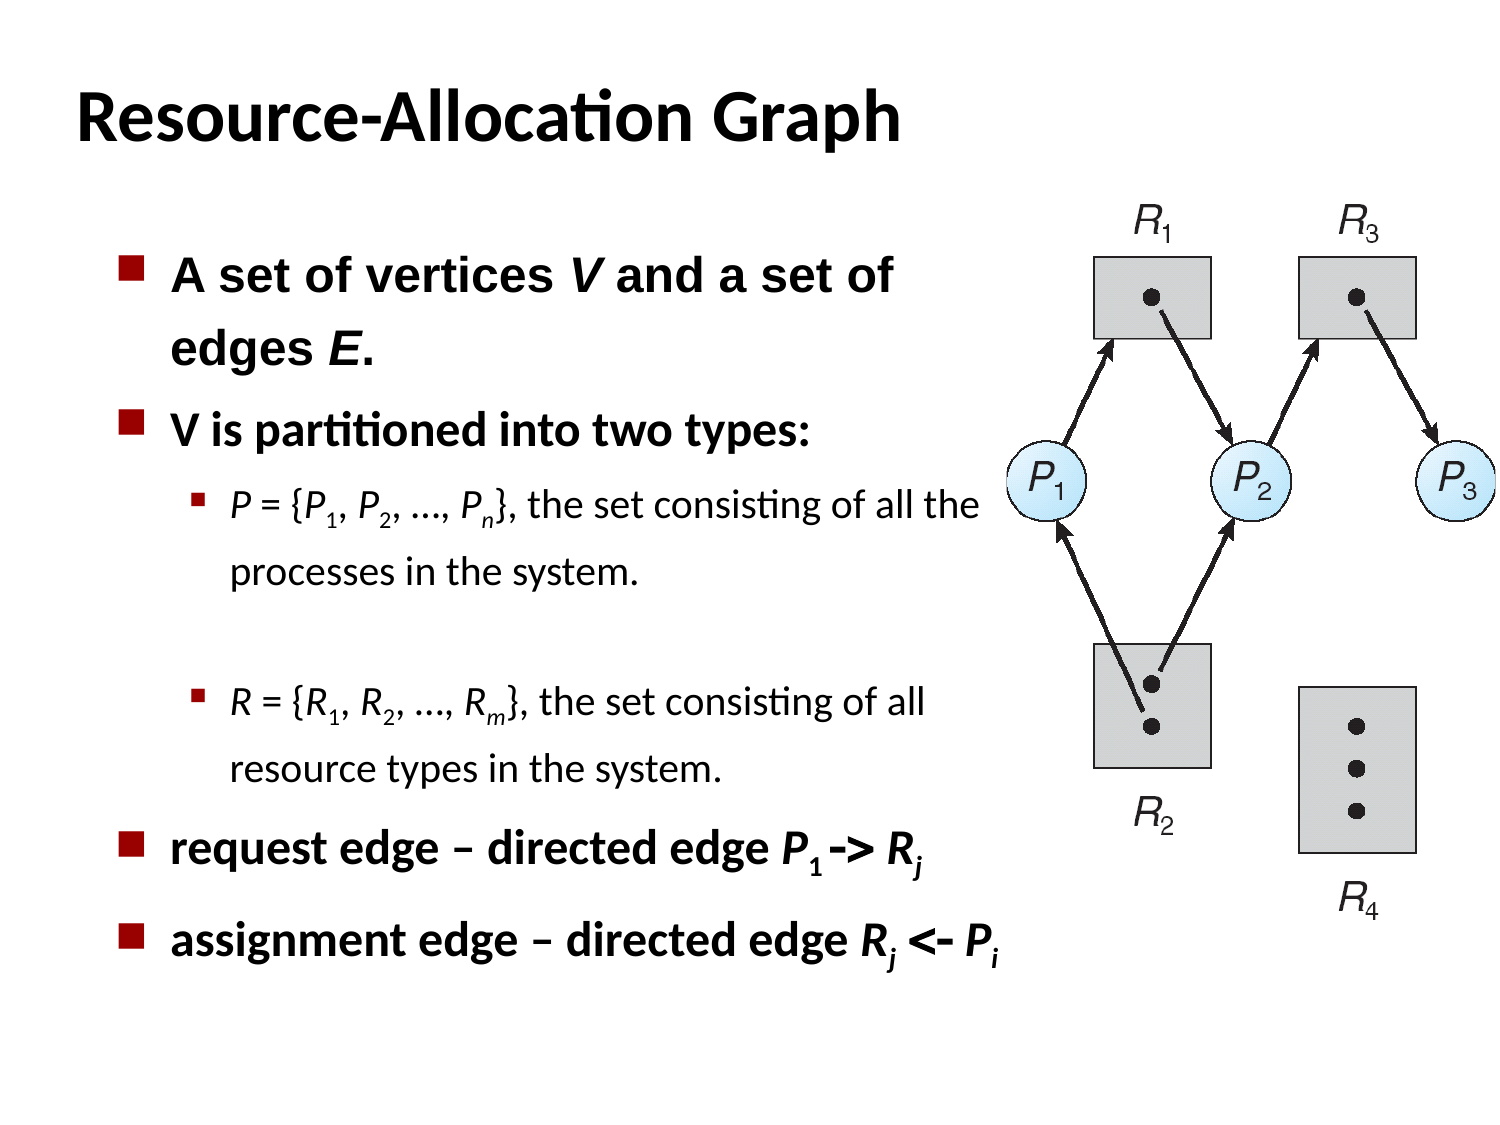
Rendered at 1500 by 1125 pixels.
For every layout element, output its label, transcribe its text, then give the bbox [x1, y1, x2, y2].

list A set of vertices V and a set of edges E. V is partitioned into two types: P = {P1, P2, …, Pn}, the set consisting of all the processes in the system. R = {R1, R2, …, Rm}, the set consisting of all resource types in the system. request edge – directed edge P1 -> Rj assignment edge – directed edge Rj <- Pi [104, 223, 1044, 1040]
title Resource-Allocation Graph [61, 60, 1307, 187]
picture [1006, 197, 1496, 922]
